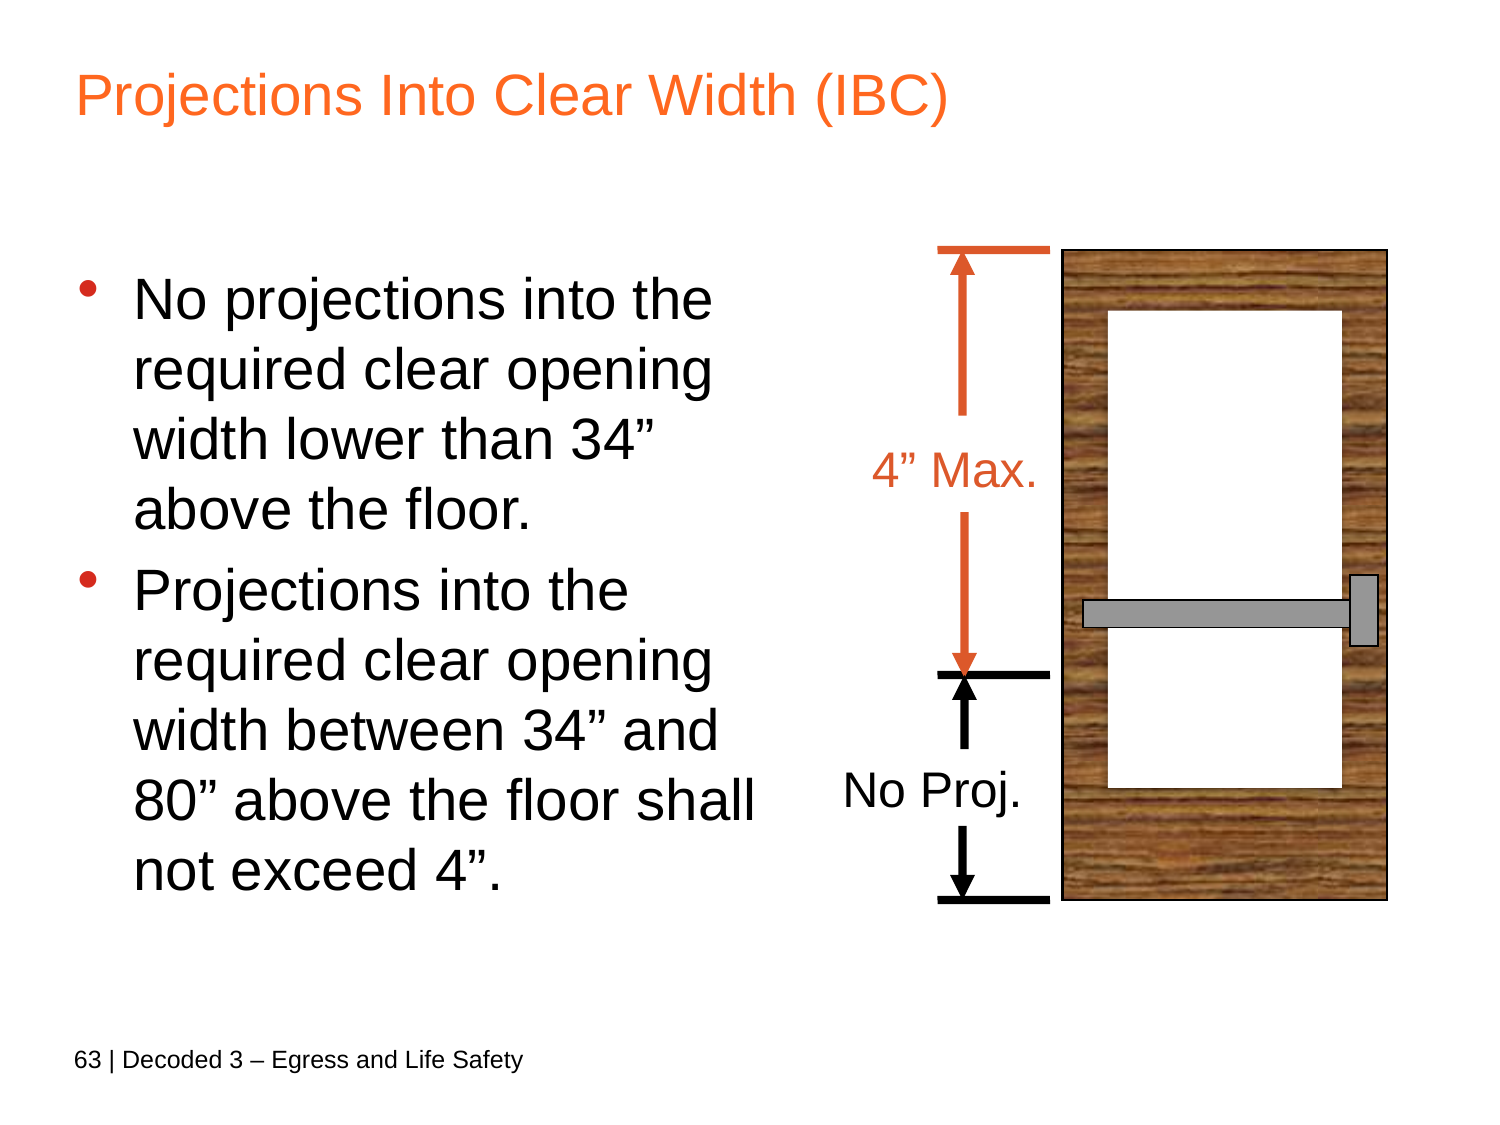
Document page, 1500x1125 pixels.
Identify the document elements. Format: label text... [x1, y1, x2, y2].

text_box [958, 675, 971, 750]
text_box [1107, 628, 1343, 789]
text_box [1082, 600, 1349, 628]
text_box [1062, 249, 1388, 900]
text_box [1349, 574, 1378, 647]
text_box [958, 512, 971, 676]
text_box [956, 825, 969, 900]
text_box [1107, 310, 1343, 600]
title Projections Into Clear Width (IBC) [75, 49, 1425, 237]
text_box No Proj. [815, 749, 1050, 825]
text_box [956, 249, 969, 416]
text_box No projections into the required clear opening width lower than 34” above the floor. Projections into the required clear opening width between 34” and 80” above the floor shall not exceed 4”. [62, 253, 775, 929]
text_box 4” Max. [855, 430, 1056, 506]
